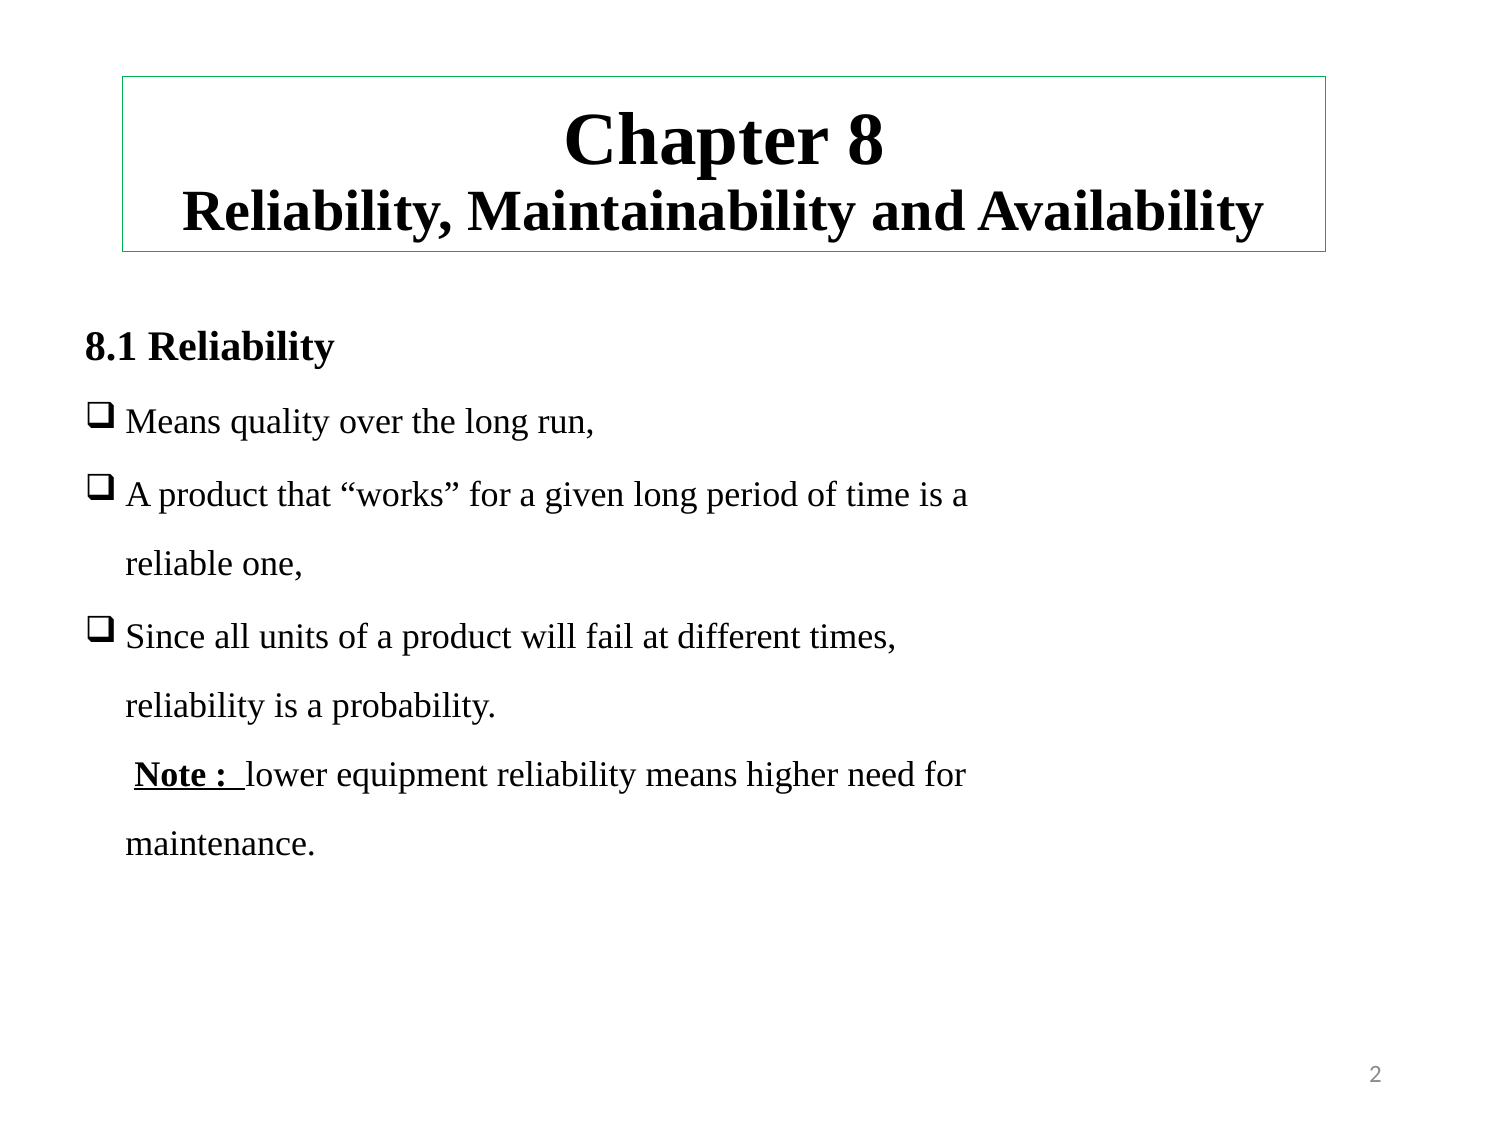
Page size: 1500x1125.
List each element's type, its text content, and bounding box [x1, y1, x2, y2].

subtitle 8.1 Reliability Means quality over the long run, A product that “works” for a given long period of time is a reliable one, Since all units of a product will fail at different times, reliability is a probability. Note : lower equipment reliability means higher need for maintenance. [69, 280, 1459, 1062]
slide_number 2 [1059, 1042, 1397, 1103]
title Chapter 8 Reliability, Maintainability and Availability [122, 76, 1326, 252]
